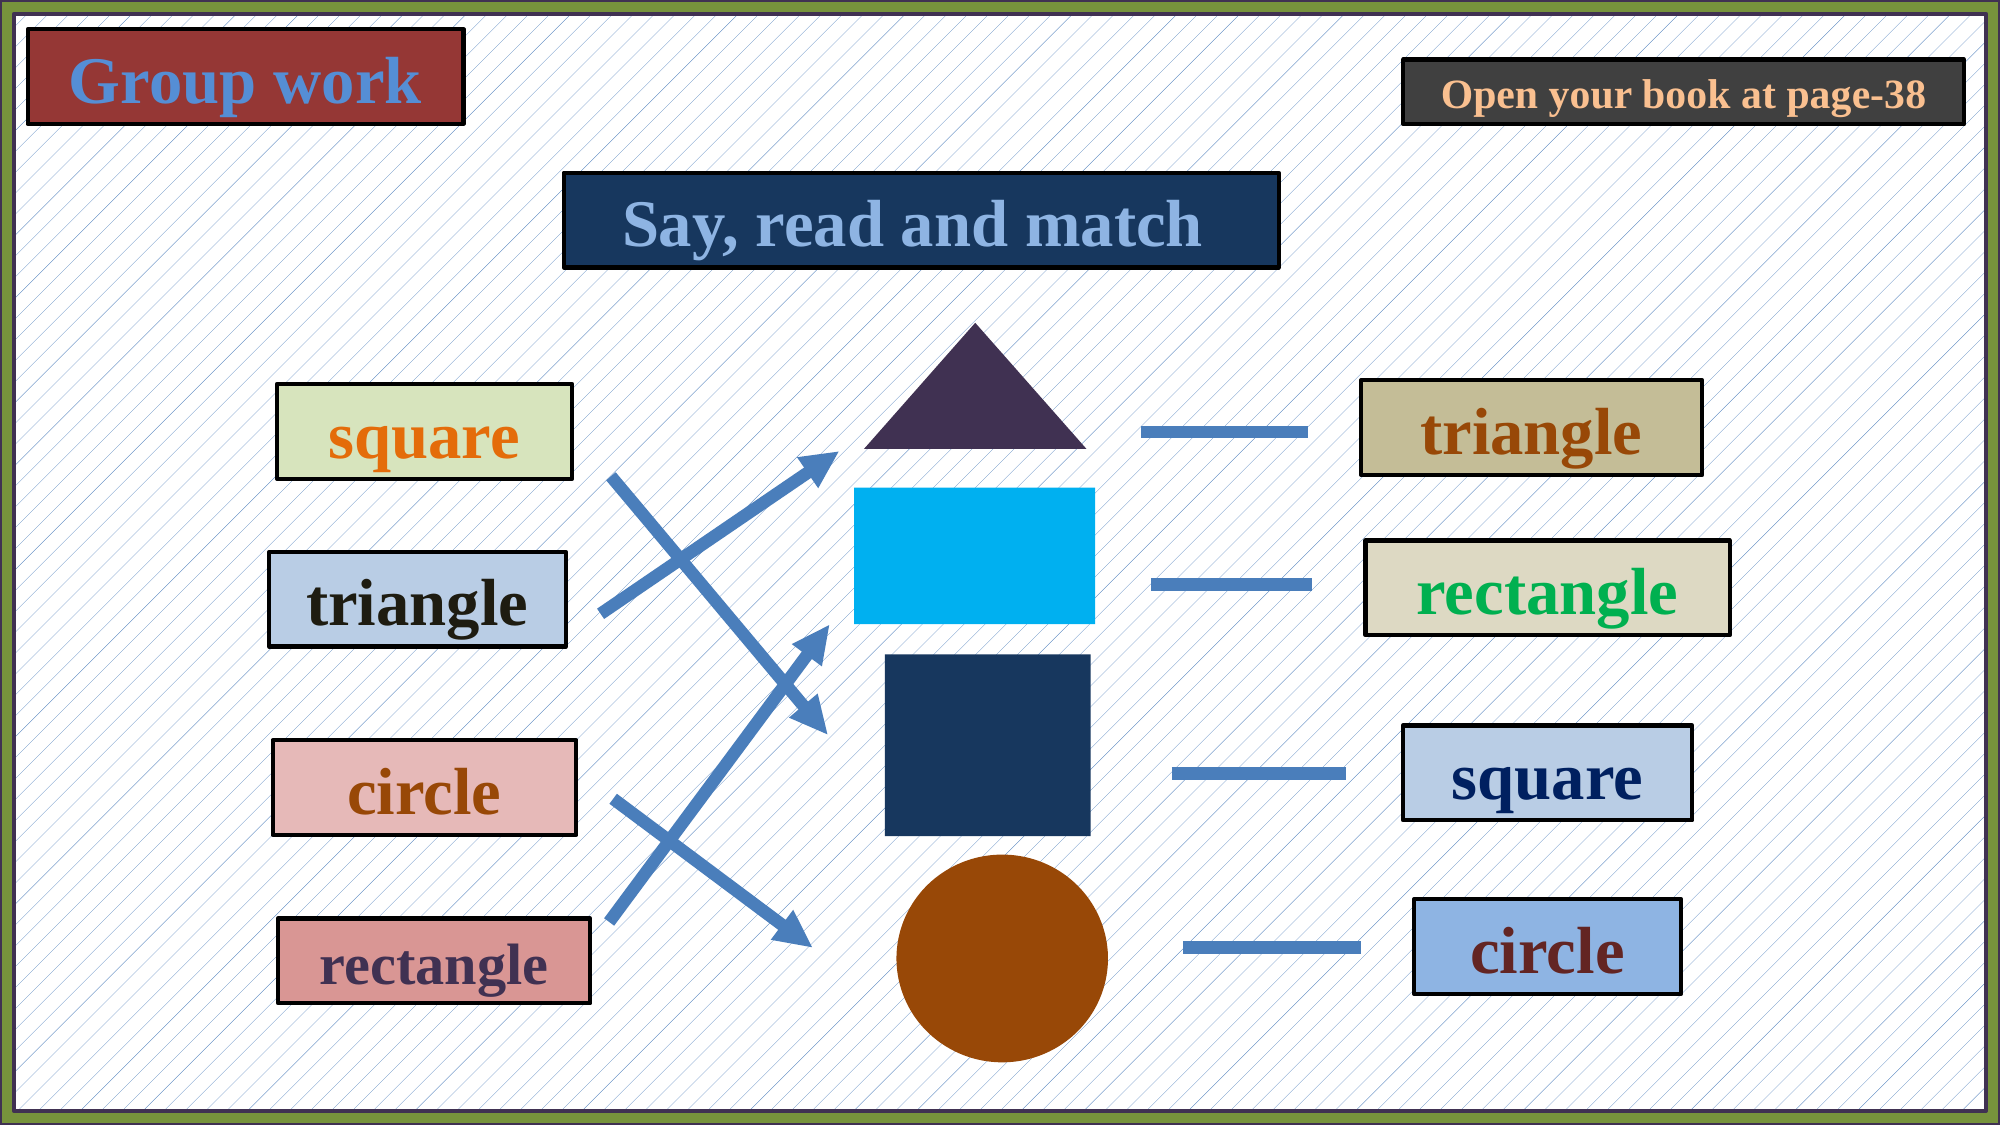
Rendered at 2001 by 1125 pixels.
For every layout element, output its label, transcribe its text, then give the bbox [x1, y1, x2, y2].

text_box Say, read and match [562, 171, 1281, 270]
text_box Open your book at page-38 [1401, 57, 1966, 126]
text_box rectangle [276, 916, 592, 1005]
text_box rectangle [1363, 538, 1732, 637]
text_box triangle [1359, 378, 1704, 477]
text_box circle [1412, 897, 1683, 996]
text_box [894, 852, 1111, 1065]
text_box [883, 652, 1093, 838]
text_box [852, 486, 1097, 626]
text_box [612, 931, 813, 948]
text_box [862, 320, 1089, 452]
text_box triangle [267, 550, 568, 649]
text_box square [275, 382, 574, 481]
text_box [600, 451, 839, 614]
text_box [608, 624, 830, 923]
text_box [0, 0, 2000, 1125]
text_box circle [271, 738, 578, 837]
text_box square [1401, 723, 1694, 822]
text_box Group work [26, 27, 466, 126]
